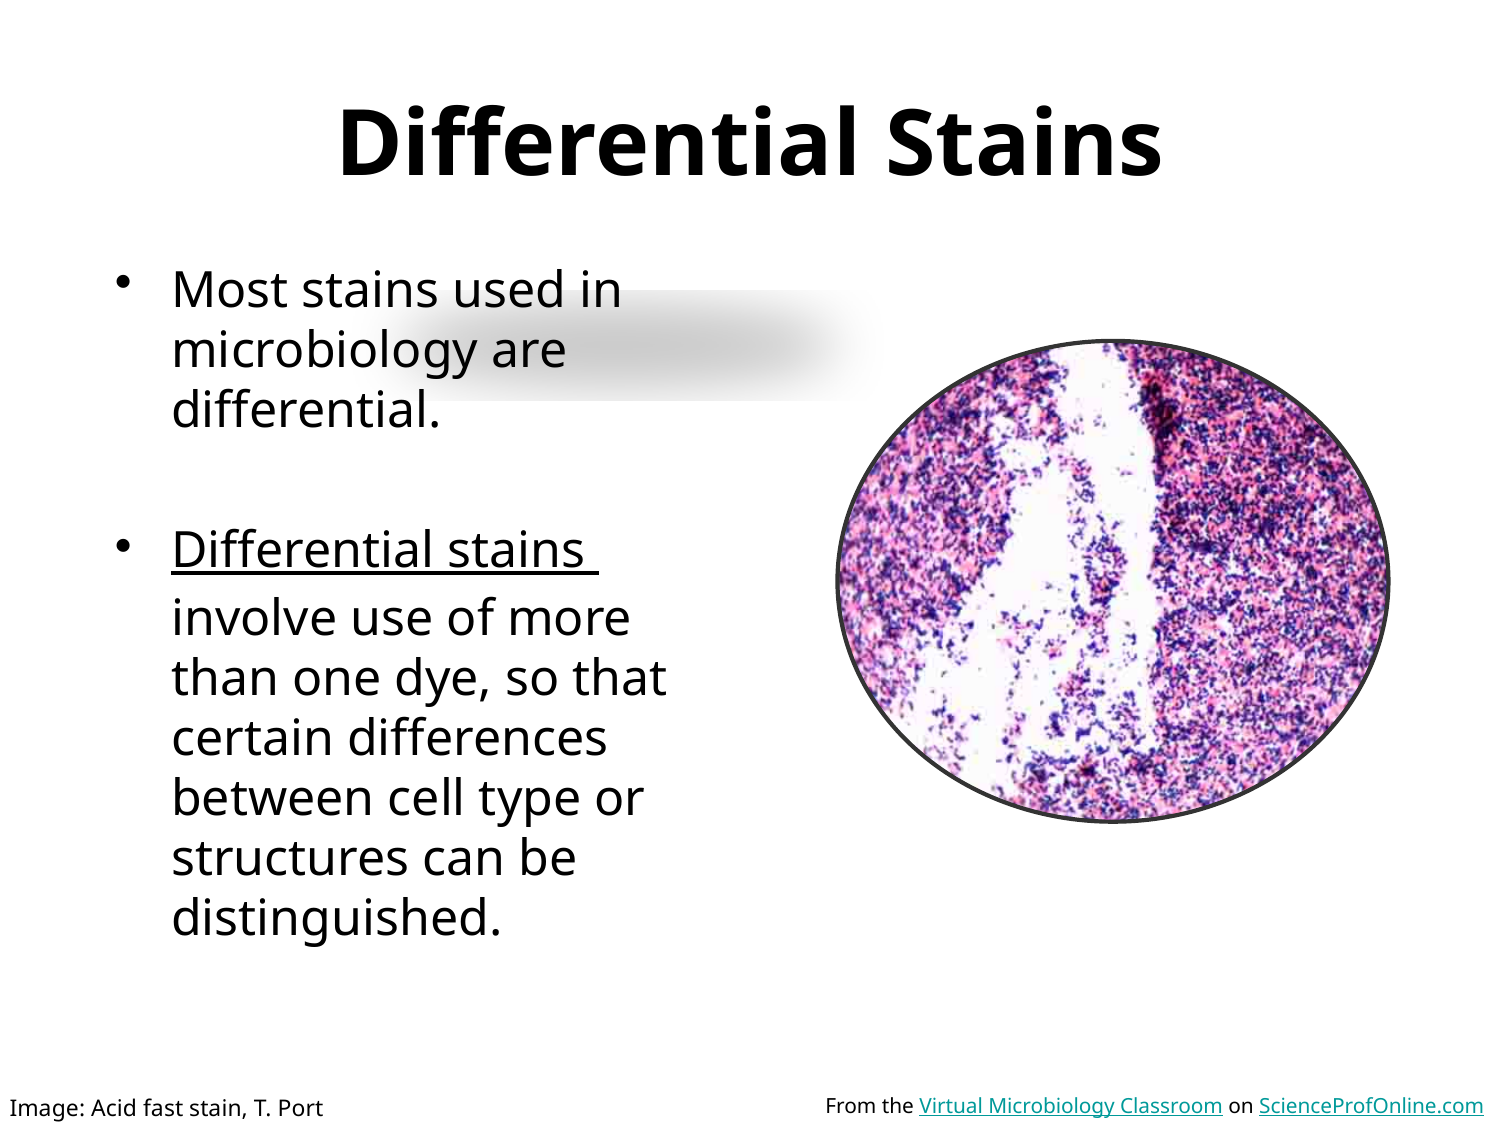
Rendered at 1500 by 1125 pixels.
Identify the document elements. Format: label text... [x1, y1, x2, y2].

title Differential Stains [75, 45, 1425, 233]
text_box From the Virtual Microbiology Classroom on ScienceProfOnline.com [761, 1084, 1499, 1125]
picture [837, 340, 1389, 822]
list Most stains used in microbiology are differential. Differential stains involve use of more than one dye, so that certain differences between cell type or structures can be distinguished. [99, 249, 725, 993]
text_box Image: Acid fast stain, T. Port [0, 1086, 745, 1125]
